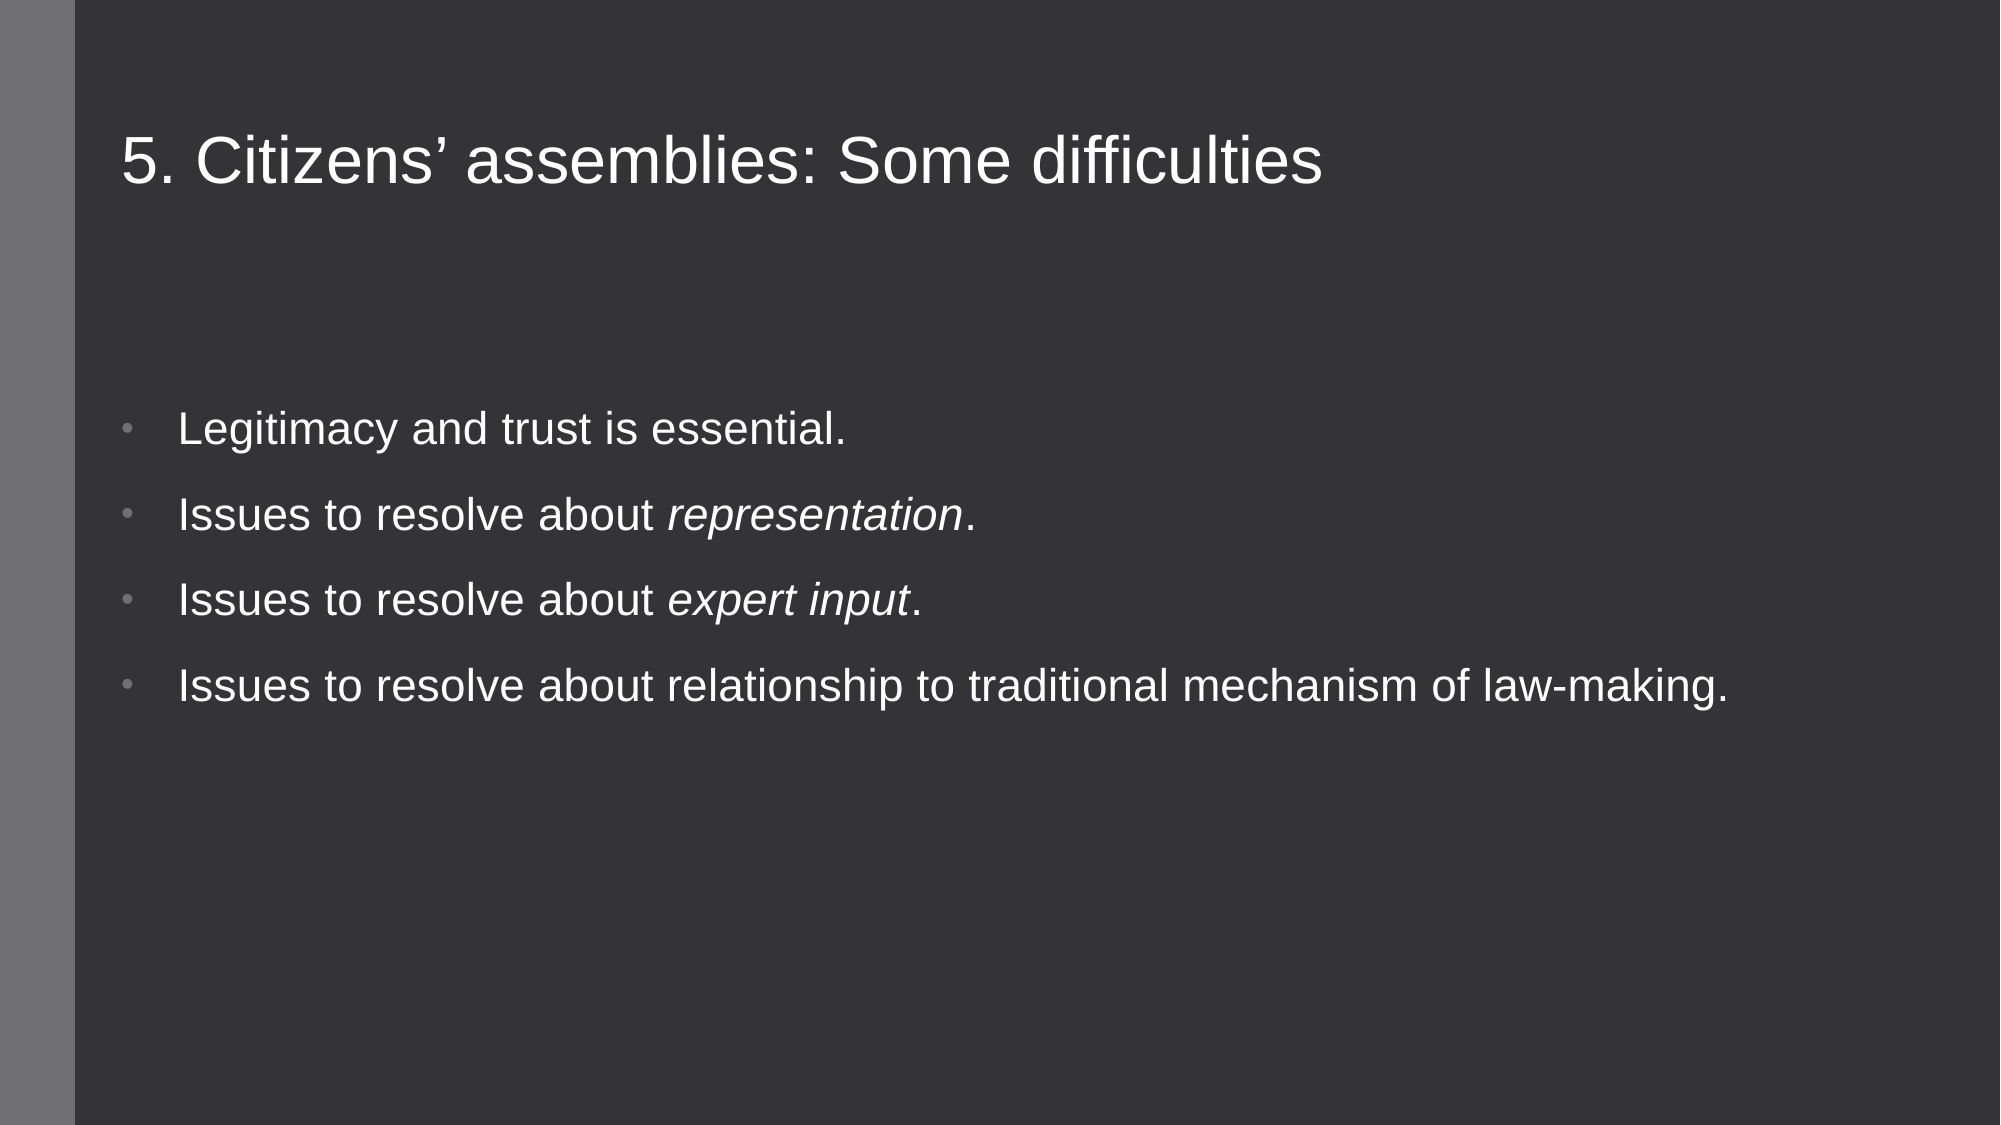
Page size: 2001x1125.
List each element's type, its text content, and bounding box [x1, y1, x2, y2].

text_box 5. Citizens’ assemblies: Some difficulties Legitimacy and trust is essential. Issues to resolve about representation. Issues to resolve about expert input. Issues to resolve about relationship to traditional mechanism of law-making. [106, 115, 1901, 1104]
